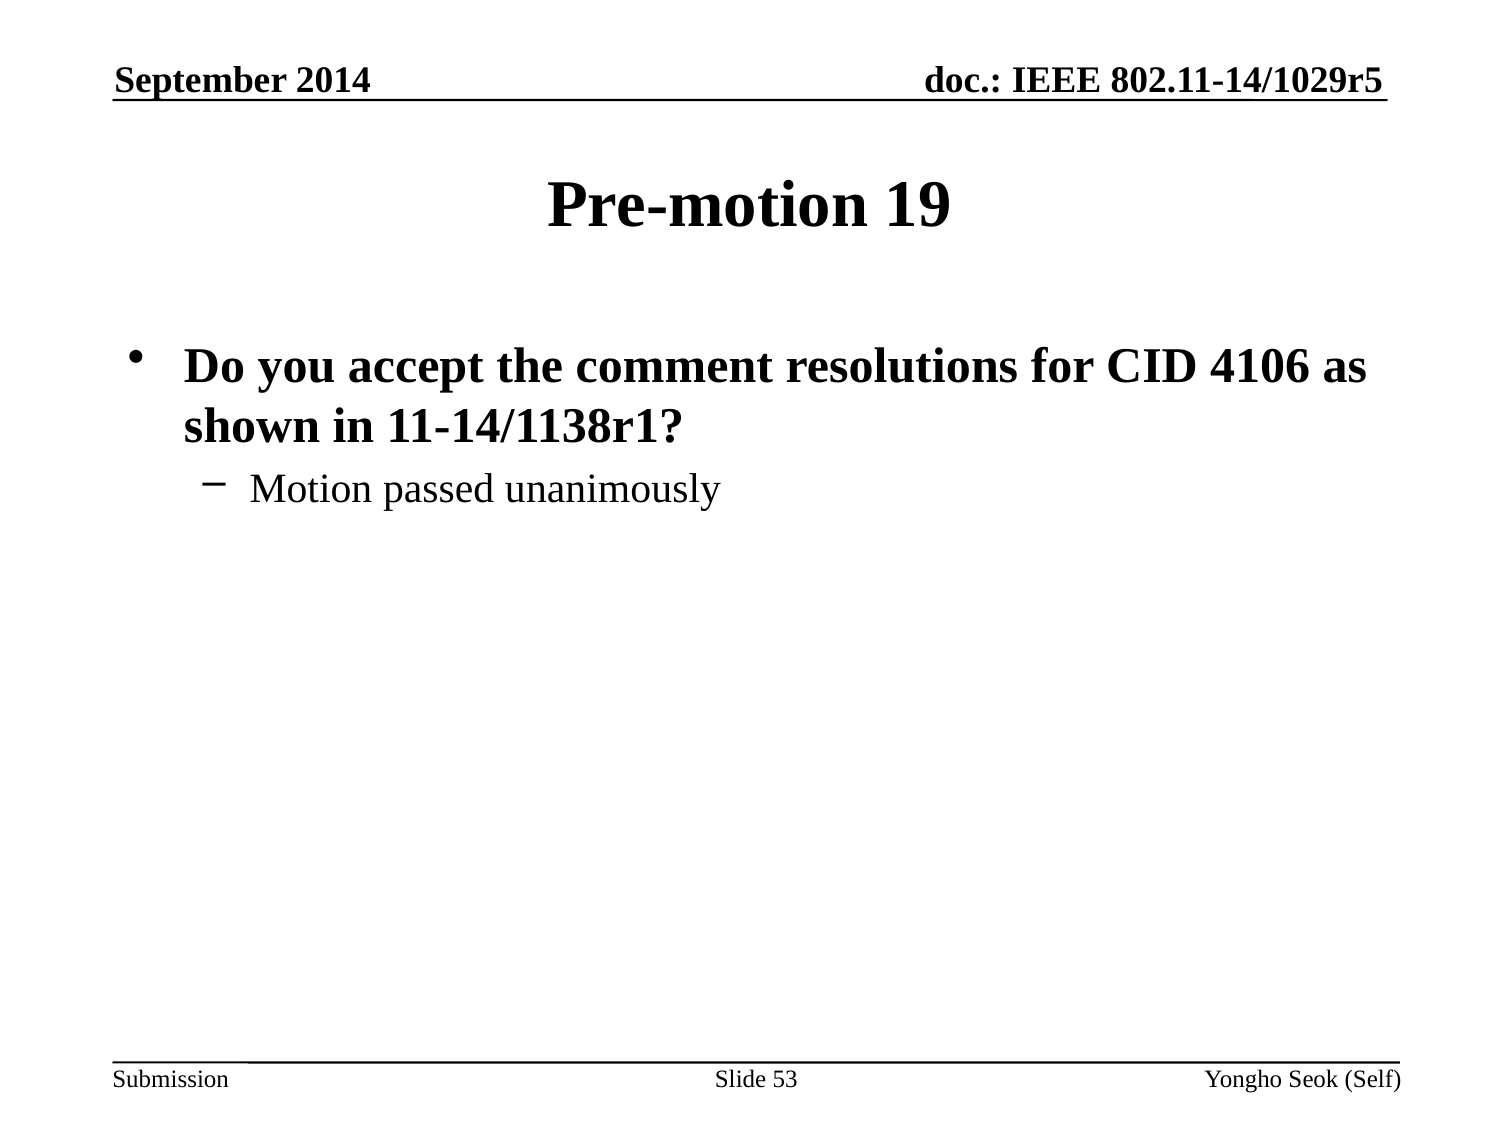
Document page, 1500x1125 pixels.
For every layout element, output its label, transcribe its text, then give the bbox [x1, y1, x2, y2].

slide_number Slide 53 [712, 1061, 800, 1093]
title Pre-motion 19 [112, 112, 1388, 288]
footer Yongho Seok (Self) [1201, 1061, 1402, 1093]
list Do you accept the comment resolutions for CID 4106 as shown in 11-14/1138r1? Motion passed unanimously [112, 324, 1388, 1001]
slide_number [114, 54, 374, 101]
